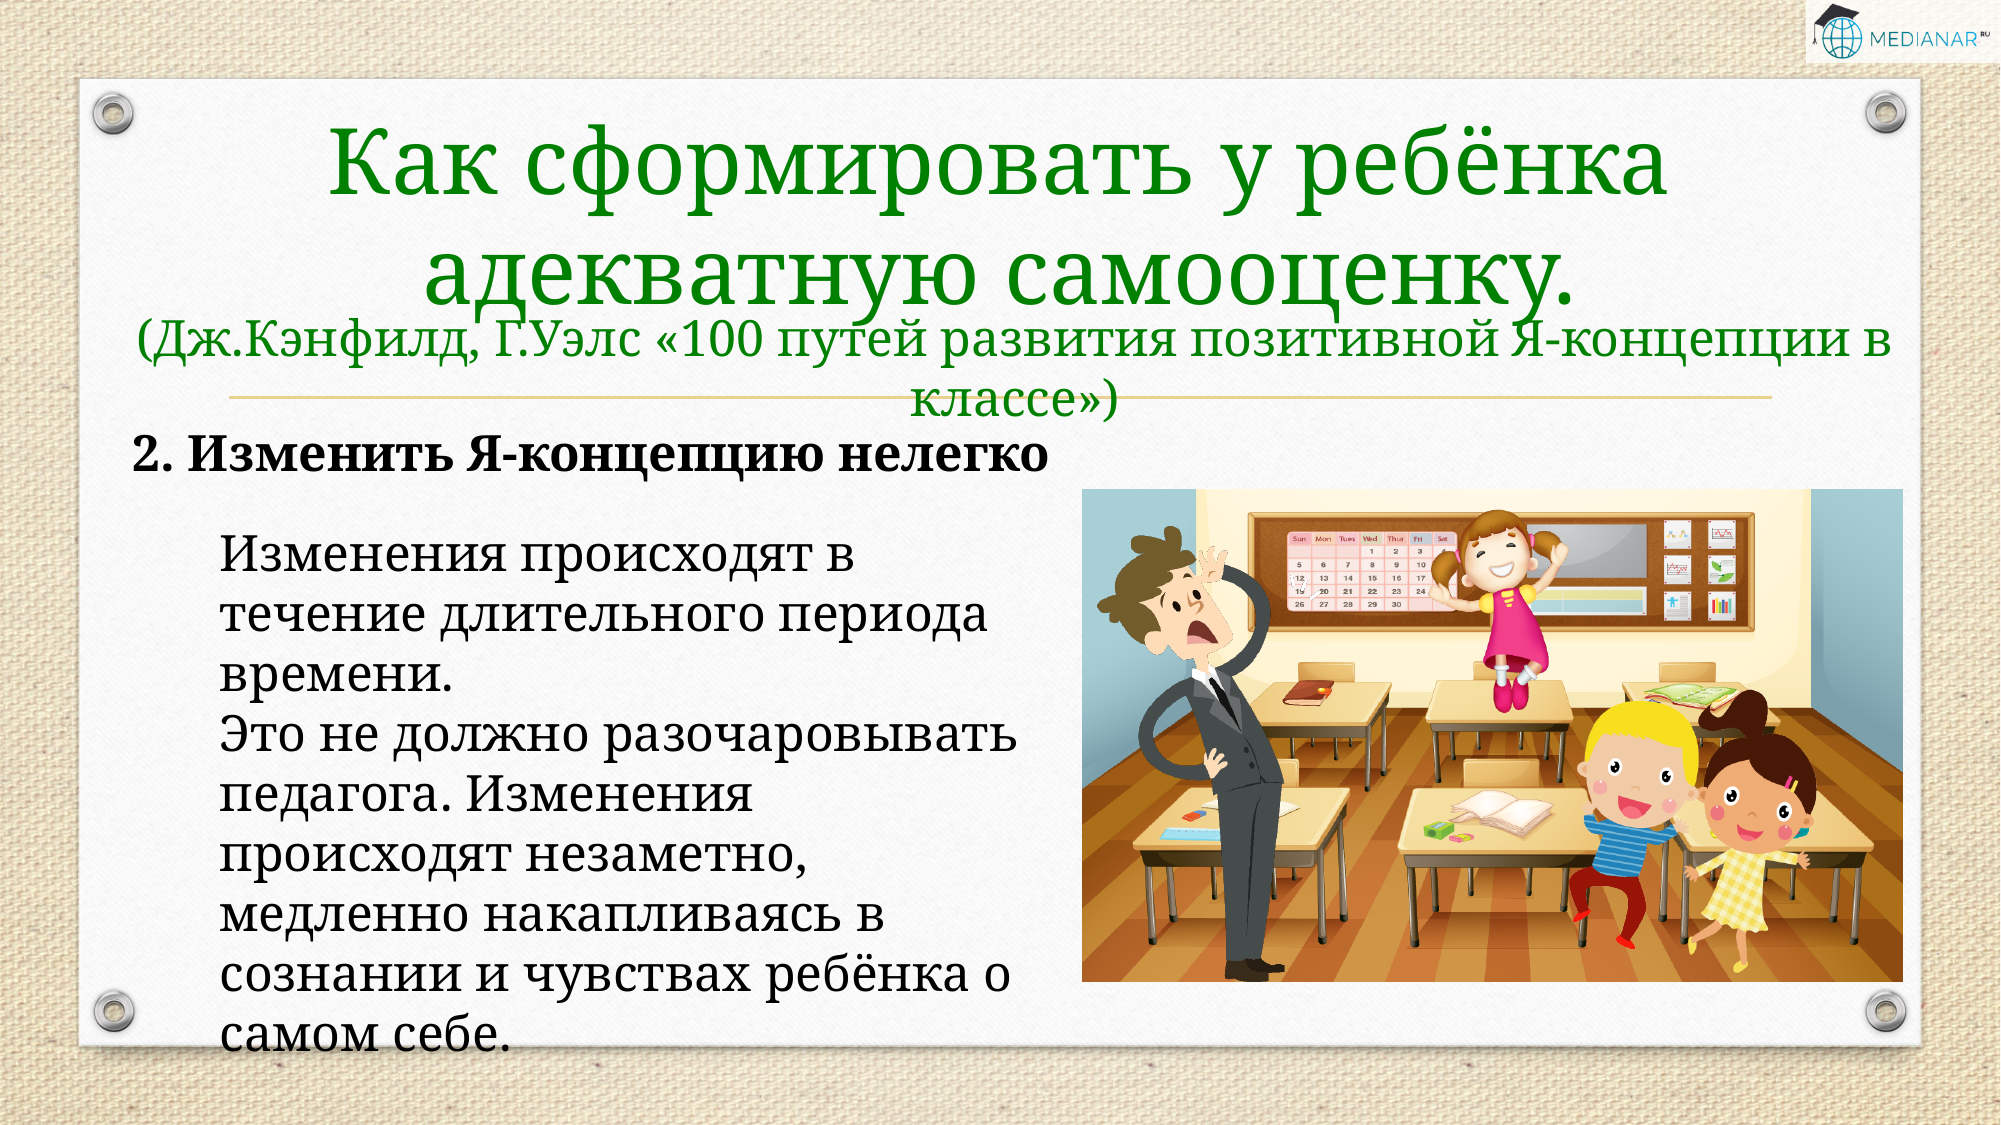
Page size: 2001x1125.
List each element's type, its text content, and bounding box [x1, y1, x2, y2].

picture [0, 0, 2001, 1125]
text_box 2. Изменить Я-концепцию нелегко [85, 413, 1098, 489]
text_box Как сформировать у ребёнка адекватную самооценку. [69, 69, 1931, 356]
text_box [1082, 489, 1904, 982]
text_box (Дж.Кэнфилд, Г.Уэлс «100 путей развития позитивной Я-концепции в классе») [84, 223, 1946, 510]
text_box Изменения происходят в течение длительного периода времени. Это не должно разочаровывать педагога. Изменения происходят незаметно, медленно накапливаясь в сознании и чувствах ребёнка о самом себе. [204, 514, 1040, 1070]
